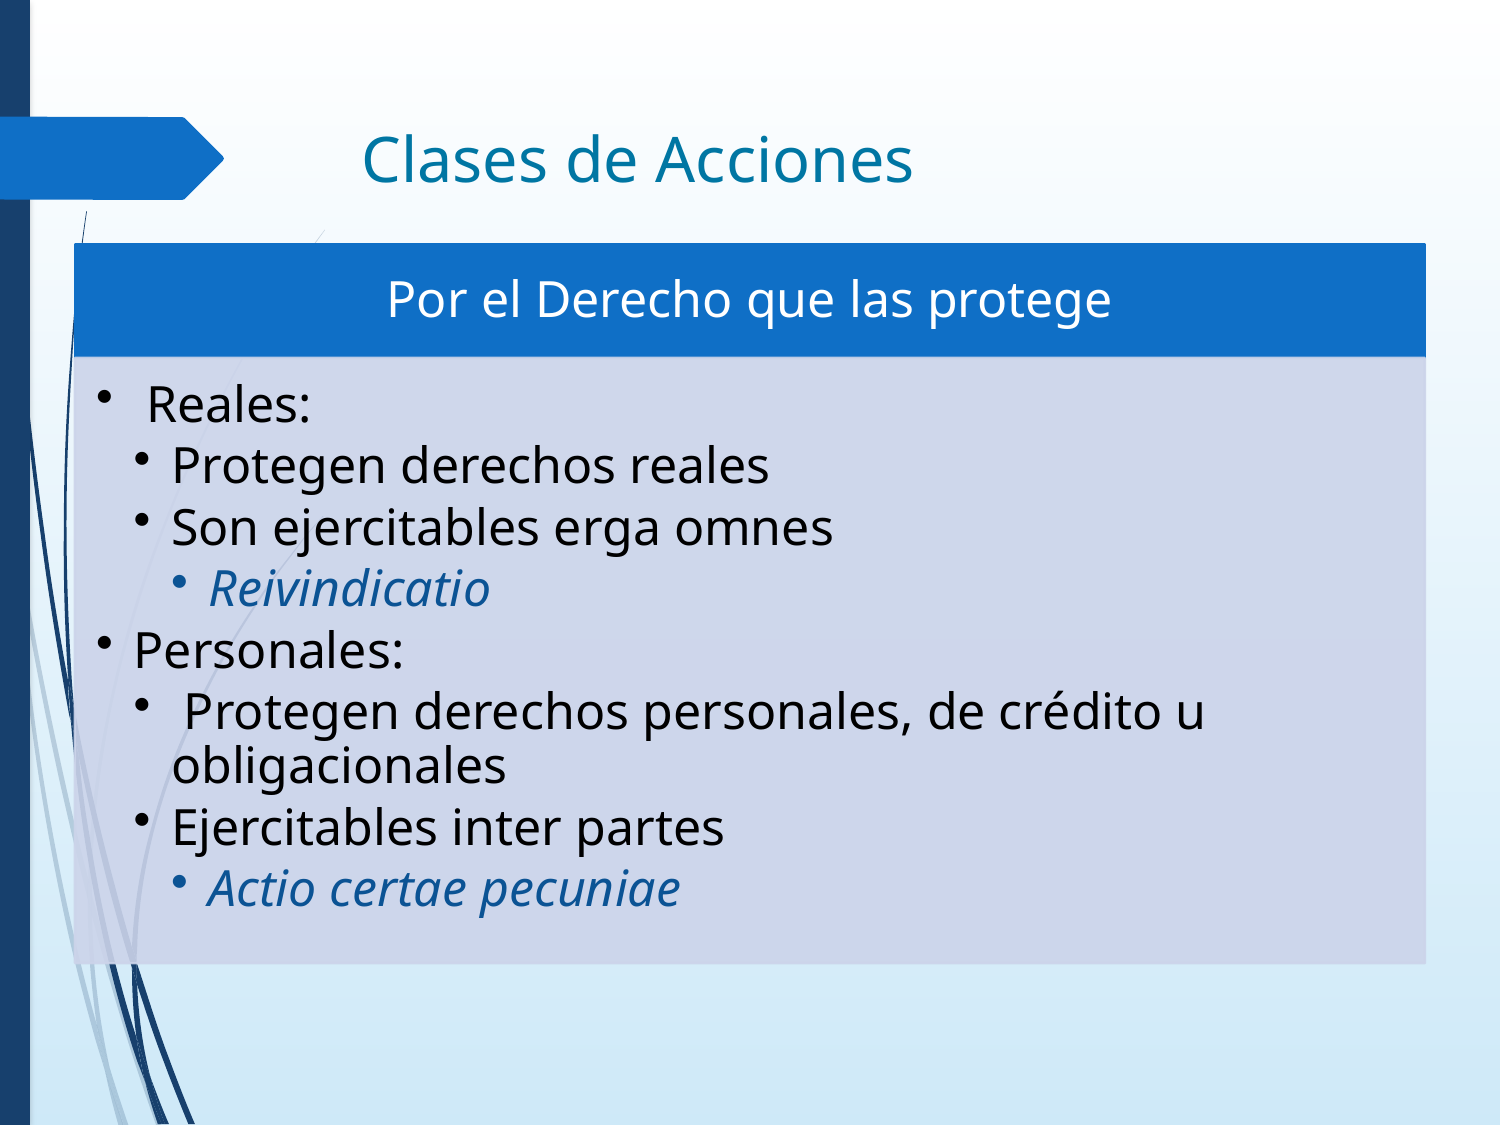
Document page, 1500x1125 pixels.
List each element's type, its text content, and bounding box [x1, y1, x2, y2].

title Clases de Acciones [346, 107, 1500, 210]
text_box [74, 232, 1426, 976]
